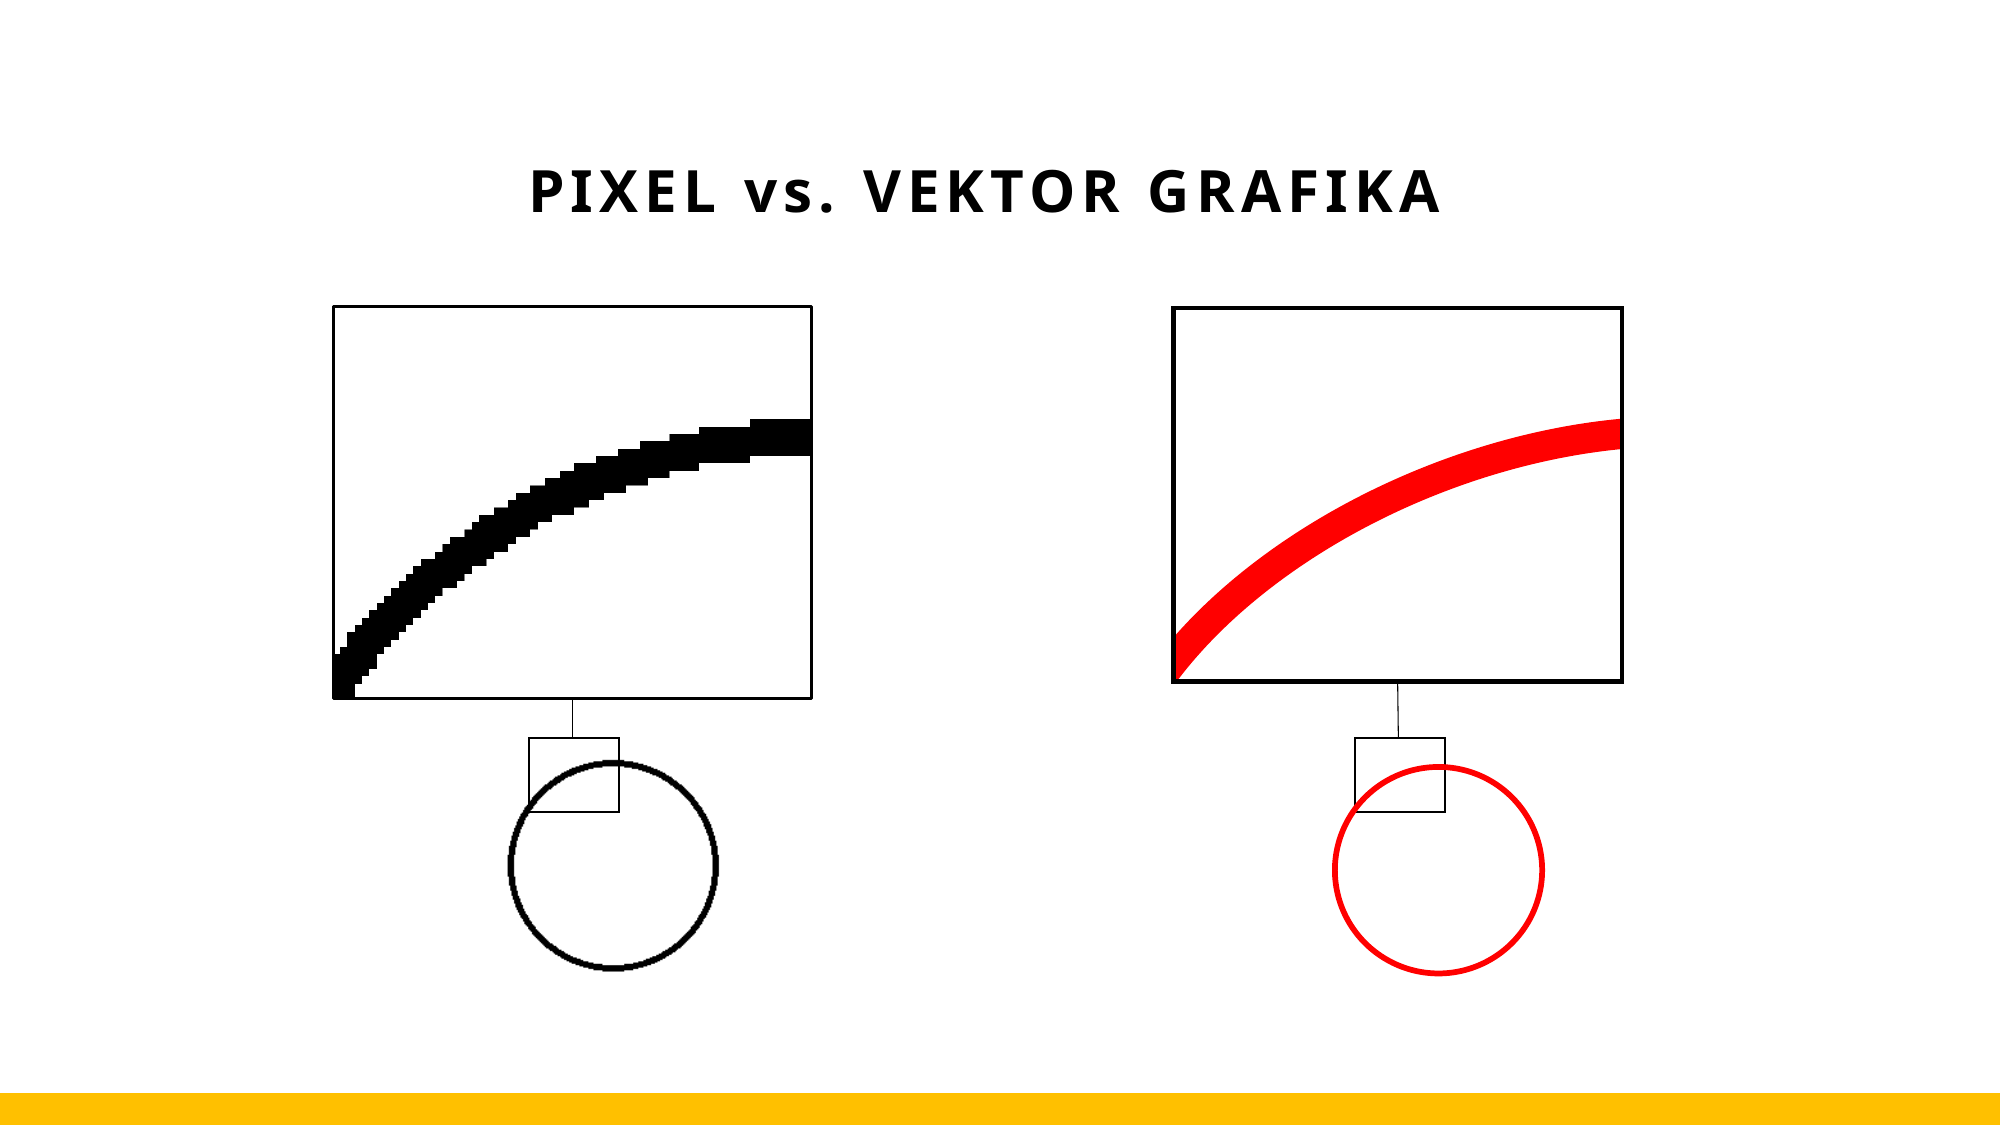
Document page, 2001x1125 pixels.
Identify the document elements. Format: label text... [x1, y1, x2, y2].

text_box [1084, 307, 1973, 991]
text_box [0, 1092, 2000, 1125]
text_box PIXEL vs. VEKTOR GRAFIKA [144, 133, 1825, 279]
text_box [335, 307, 810, 1064]
